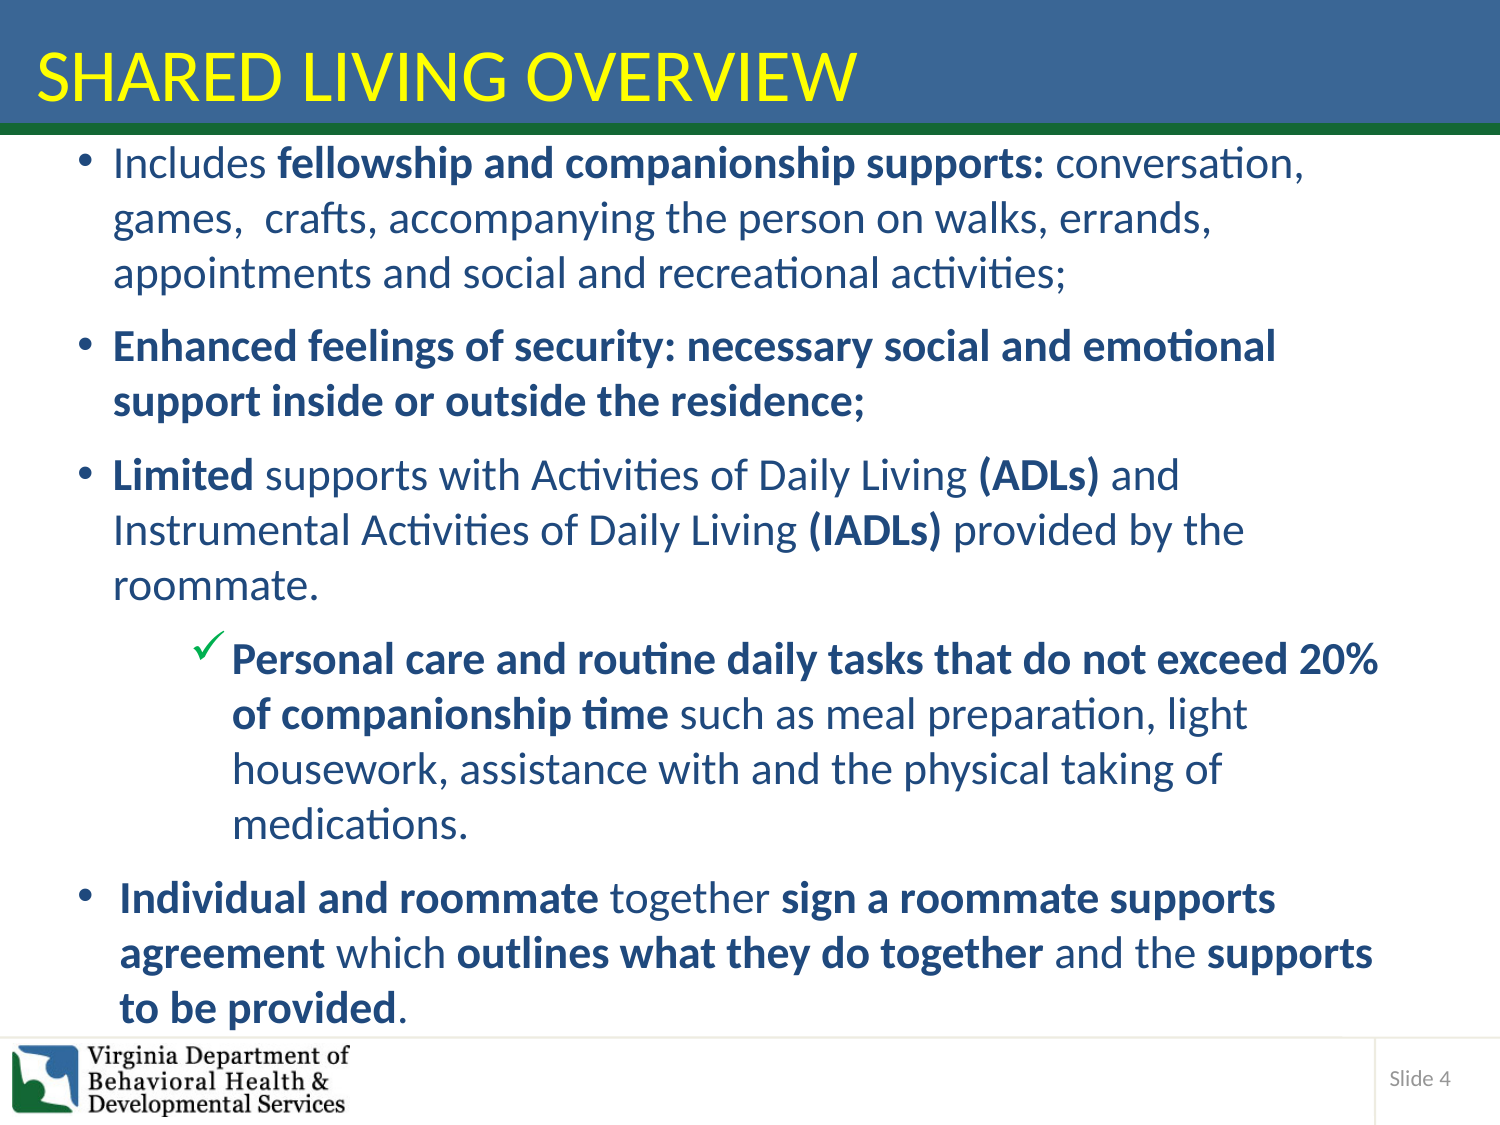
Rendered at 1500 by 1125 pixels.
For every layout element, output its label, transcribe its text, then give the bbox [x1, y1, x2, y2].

text_box Includes fellowship and companionship supports: conversation, games, crafts, accompanying the person on walks, errands, appointments and social and recreational activities; Enhanced feelings of security: necessary social and emotional support inside or outside the residence; Limited supports with Activities of Daily Living (ADLs) and Instrumental Activities of Daily Living (IADLs) provided by the roommate. Personal care and routine daily tasks that do not exceed 20% of companionship time such as meal preparation, light housework, assistance with and the physical taking of medications. Individual and roommate together sign a roommate supports agreement which outlines what they do together and the supports to be provided. [62, 125, 1438, 1040]
text_box SHARED LIVING OVERVIEW [24, 24, 1500, 119]
picture [12, 1043, 350, 1117]
